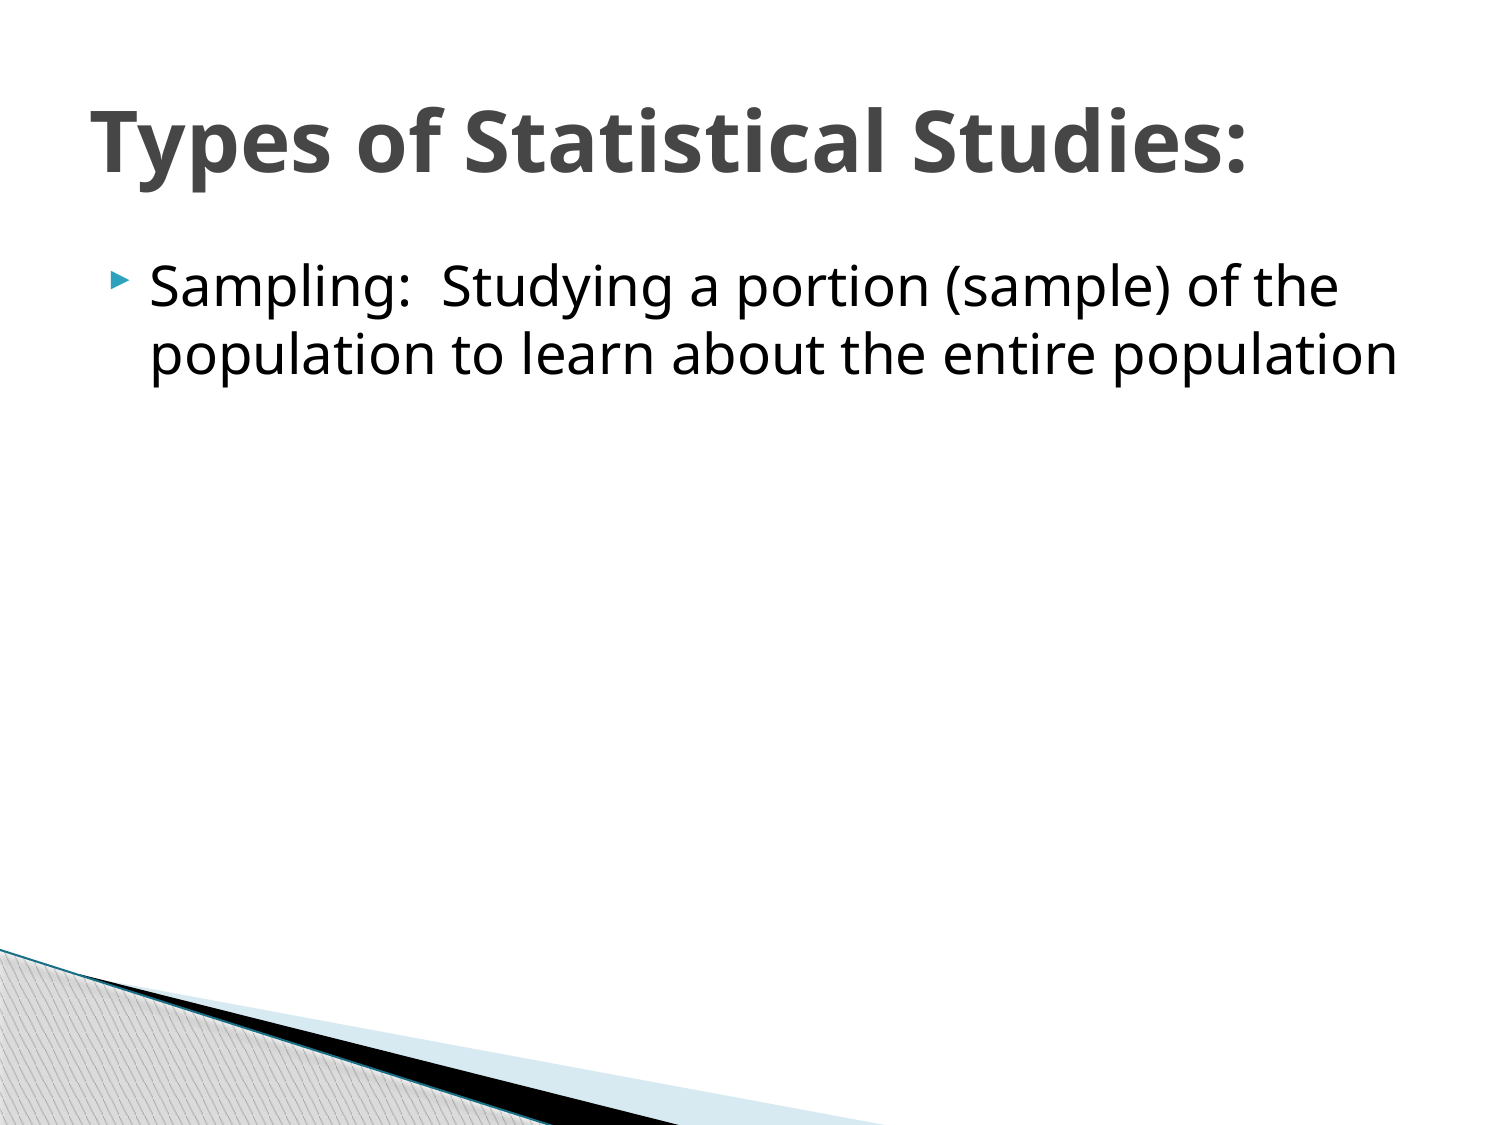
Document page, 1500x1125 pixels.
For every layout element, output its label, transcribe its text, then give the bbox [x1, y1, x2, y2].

list Sampling: Studying a portion (sample) of the population to learn about the entire population [75, 243, 1425, 986]
title Types of Statistical Studies: [75, 45, 1425, 233]
